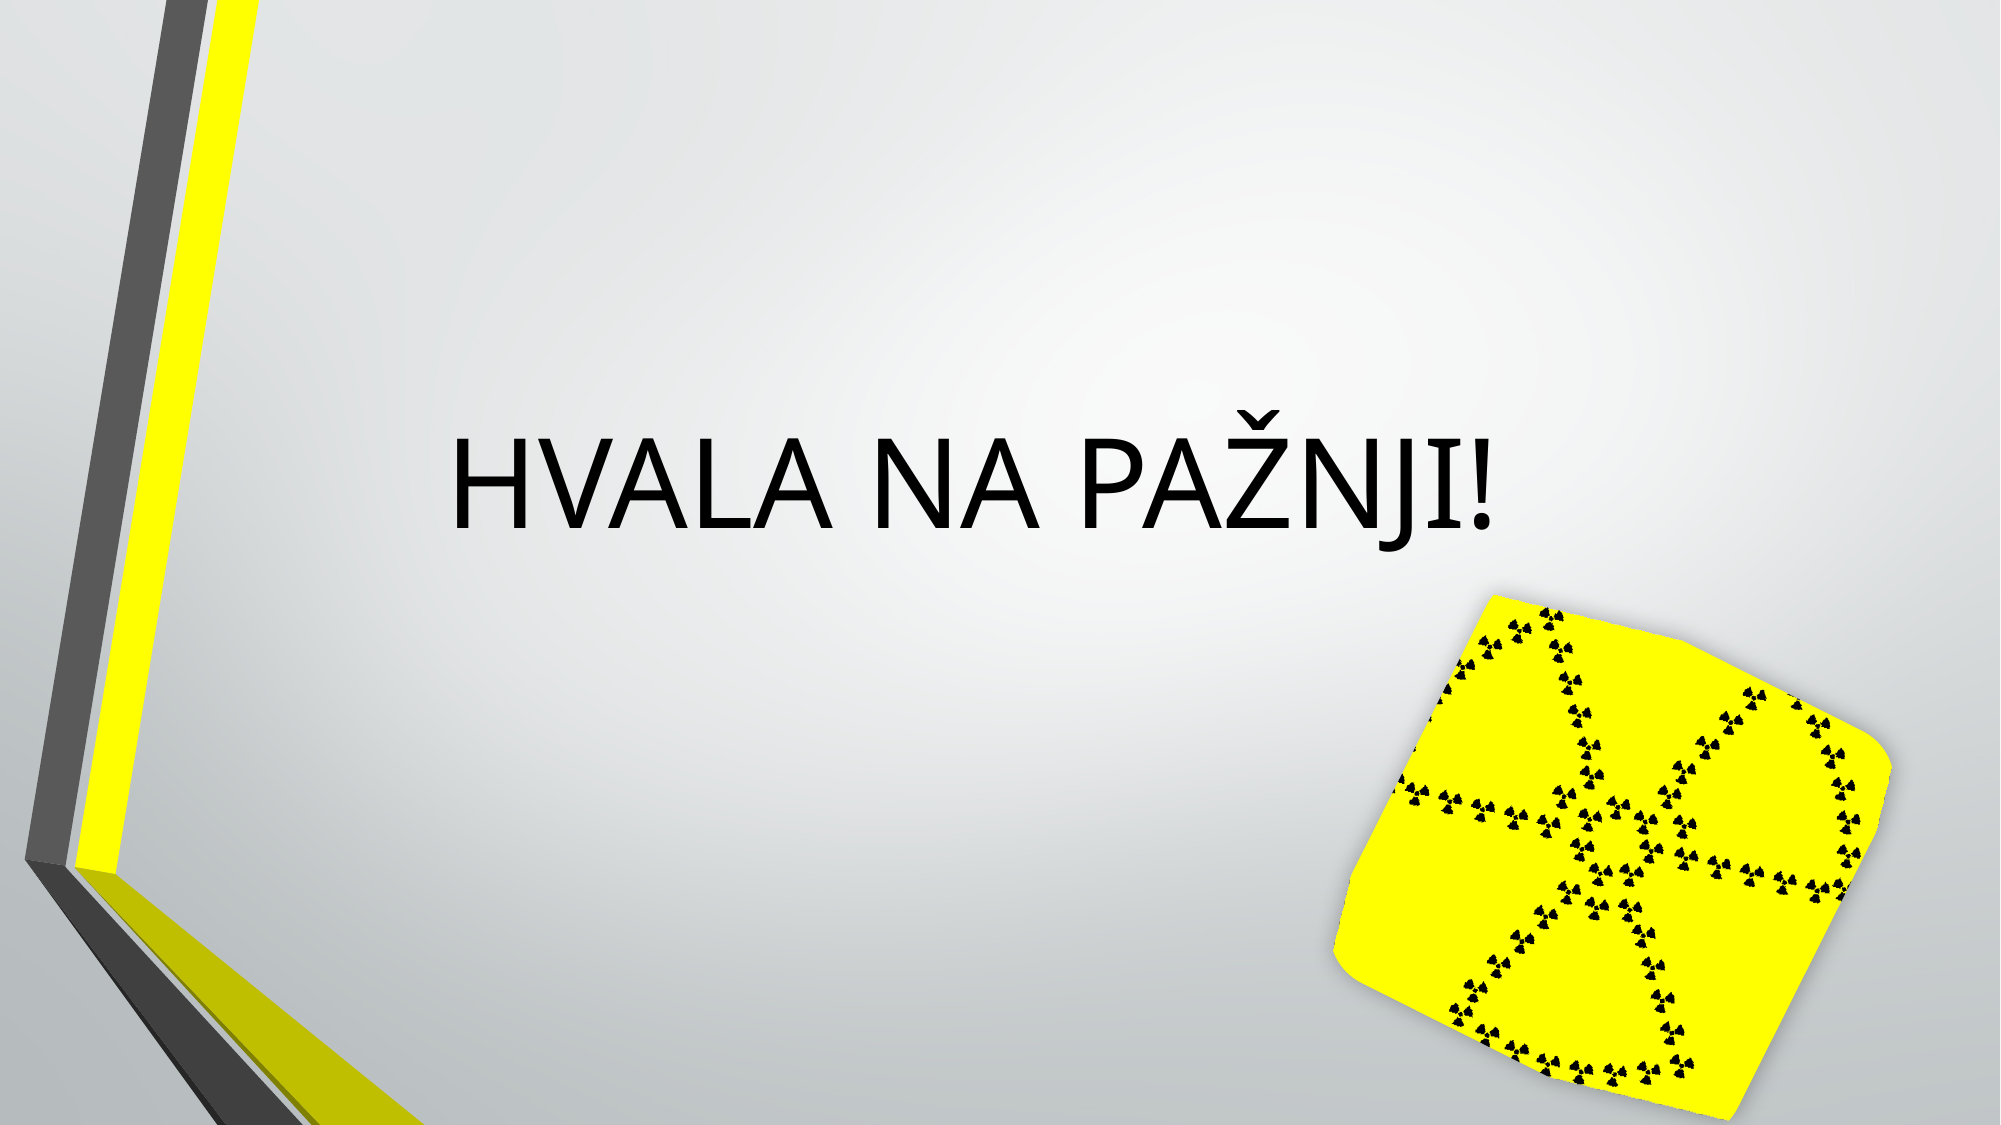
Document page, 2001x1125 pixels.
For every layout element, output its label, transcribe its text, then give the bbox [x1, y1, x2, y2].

text_box HVALA NA PAŽNJI! [430, 395, 1532, 561]
picture [1333, 578, 1893, 1125]
